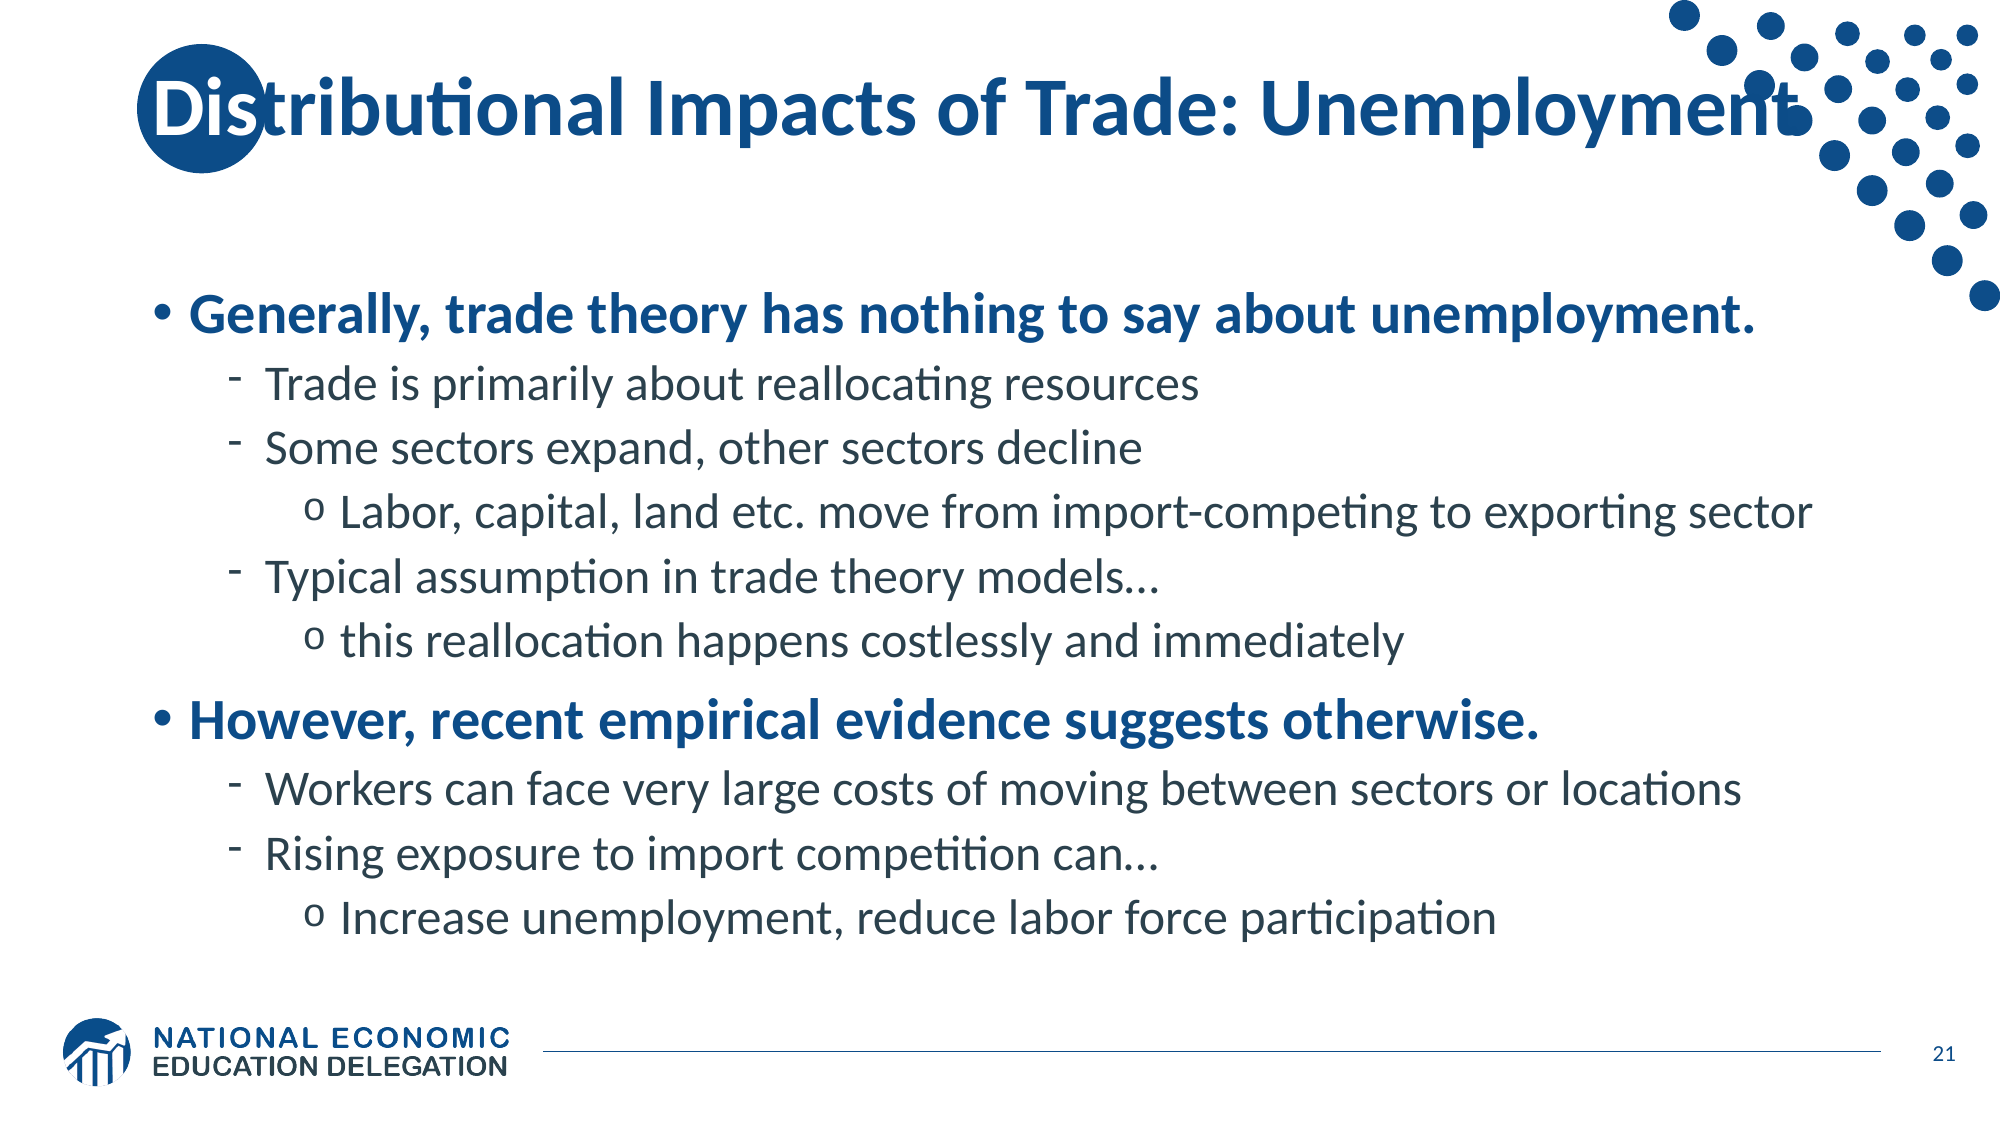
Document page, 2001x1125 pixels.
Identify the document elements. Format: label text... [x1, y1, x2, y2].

picture [55, 1013, 520, 1091]
title Distributional Impacts of Trade: Unemployment [137, 0, 1863, 218]
slide_number 21 [1521, 1022, 1972, 1082]
list Generally, trade theory has nothing to say about unemployment. Trade is primarily about reallocating resources Some sectors expand, other sectors decline Labor, capital, land etc. move from import-competing to exporting sector Typical assumption in trade theory models… this reallocation happens costlessly and immediately However, recent empirical evidence suggests otherwise. Workers can face very large costs of moving between sectors or locations Rising exposure to import competition can… Increase unemployment, reduce labor force participation [137, 257, 1863, 972]
